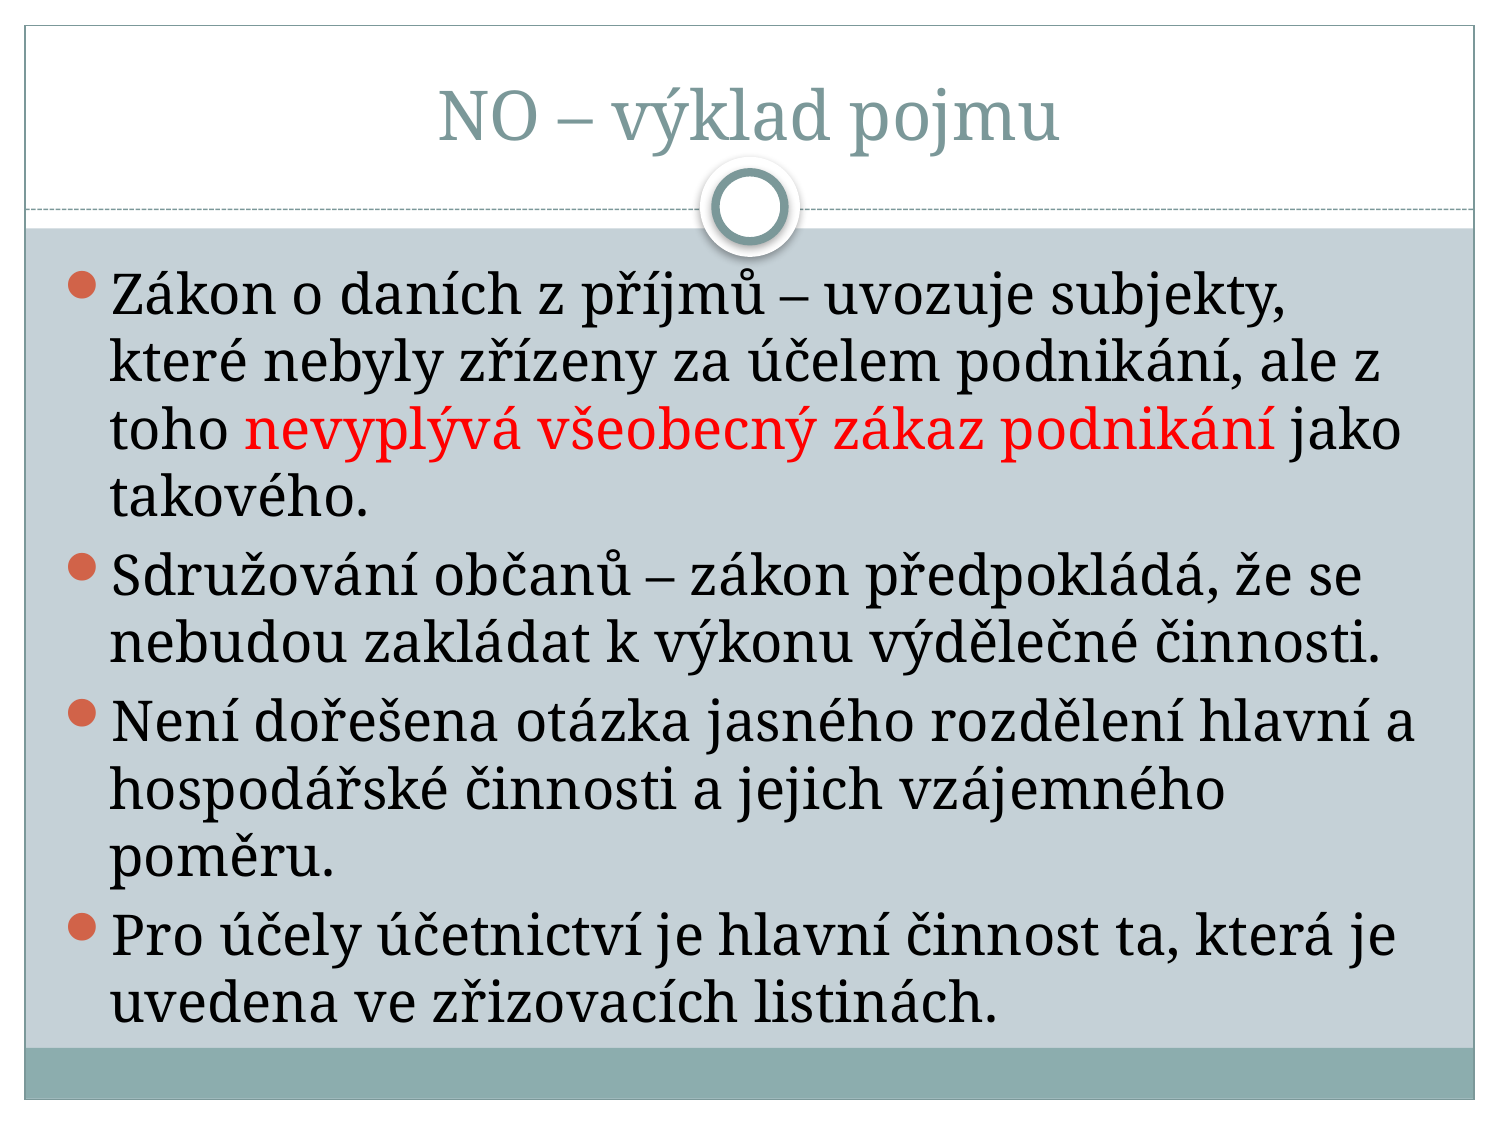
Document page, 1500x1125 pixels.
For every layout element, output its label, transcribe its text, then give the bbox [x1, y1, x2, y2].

list Zákon o daních z příjmů – uvozuje subjekty, které nebyly zřízeny za účelem podnikání, ale z toho nevyplývá všeobecný zákaz podnikání jako takového. Sdružování občanů – zákon předpokládá, že se nebudou zakládat k výkonu výdělečné činnosti. Není dořešena otázka jasného rozdělení hlavní a hospodářské činnosti a jejich vzájemného poměru. Pro účely účetnictví je hlavní činnost ta, která je uvedena ve zřizovacích listinách. [49, 250, 1445, 1001]
title NO – výklad pojmu [49, 37, 1450, 162]
